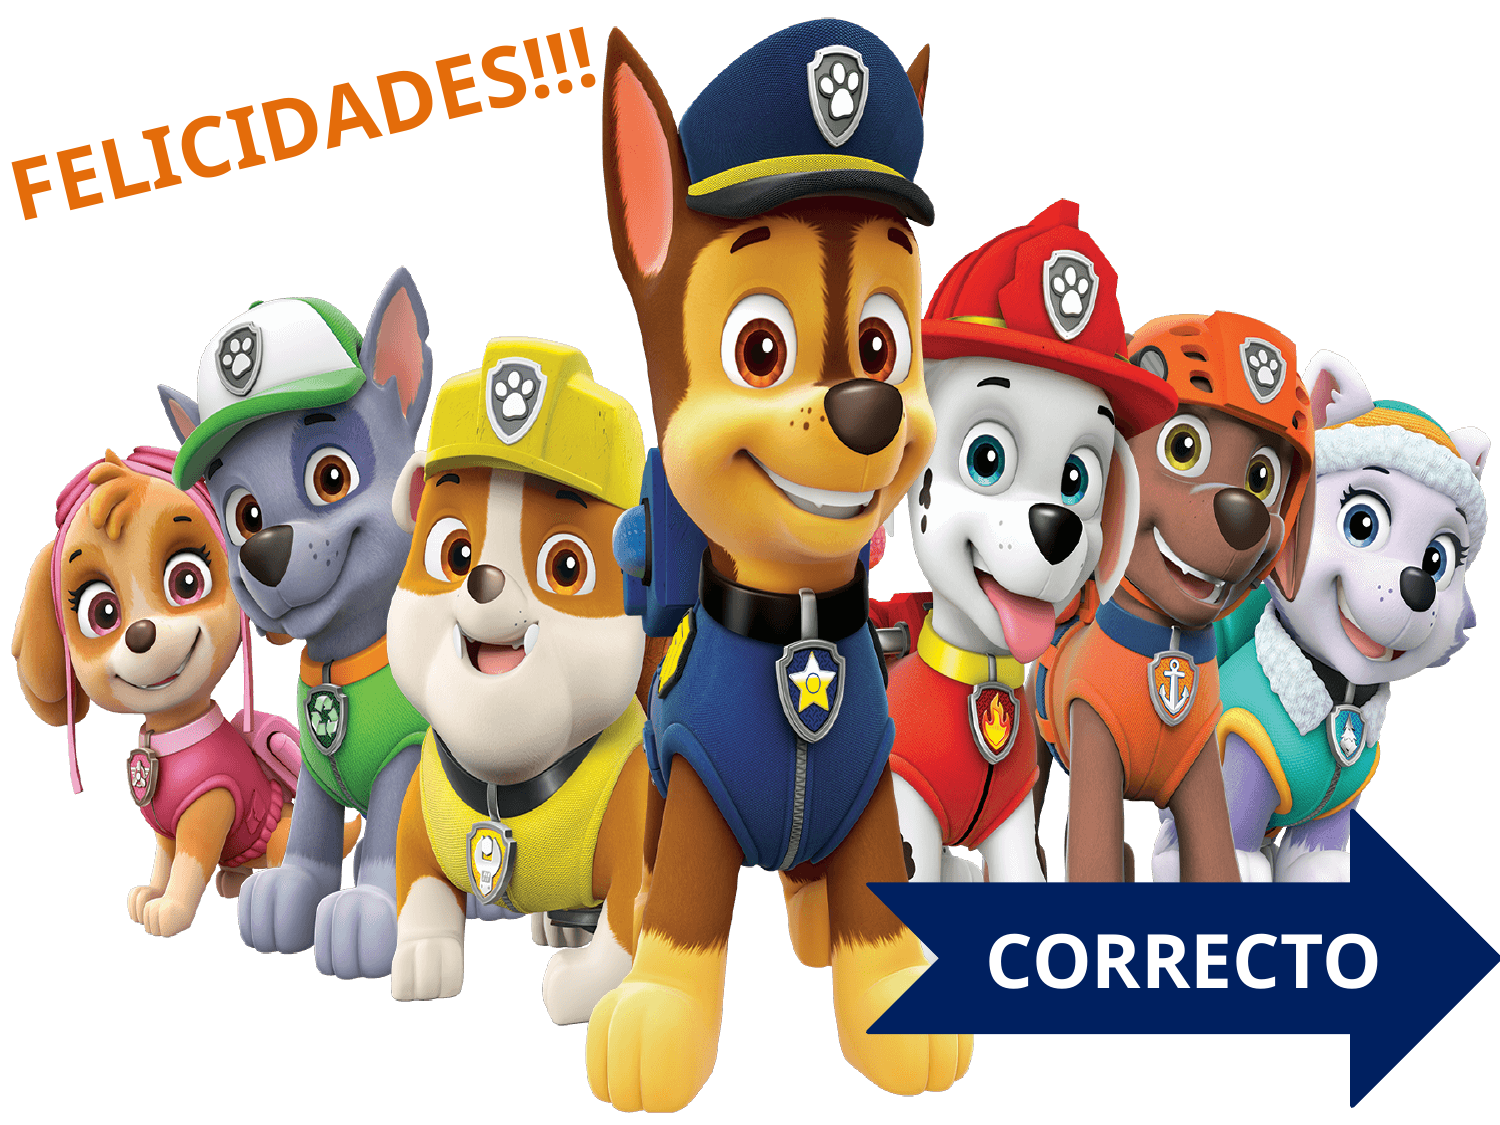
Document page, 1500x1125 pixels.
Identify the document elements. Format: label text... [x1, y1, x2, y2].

text_box CORRECTO [866, 808, 1500, 1108]
text_box FELICIDADES!!! [0, 0, 734, 250]
picture [0, 0, 556, 133]
picture [0, 0, 1500, 1125]
